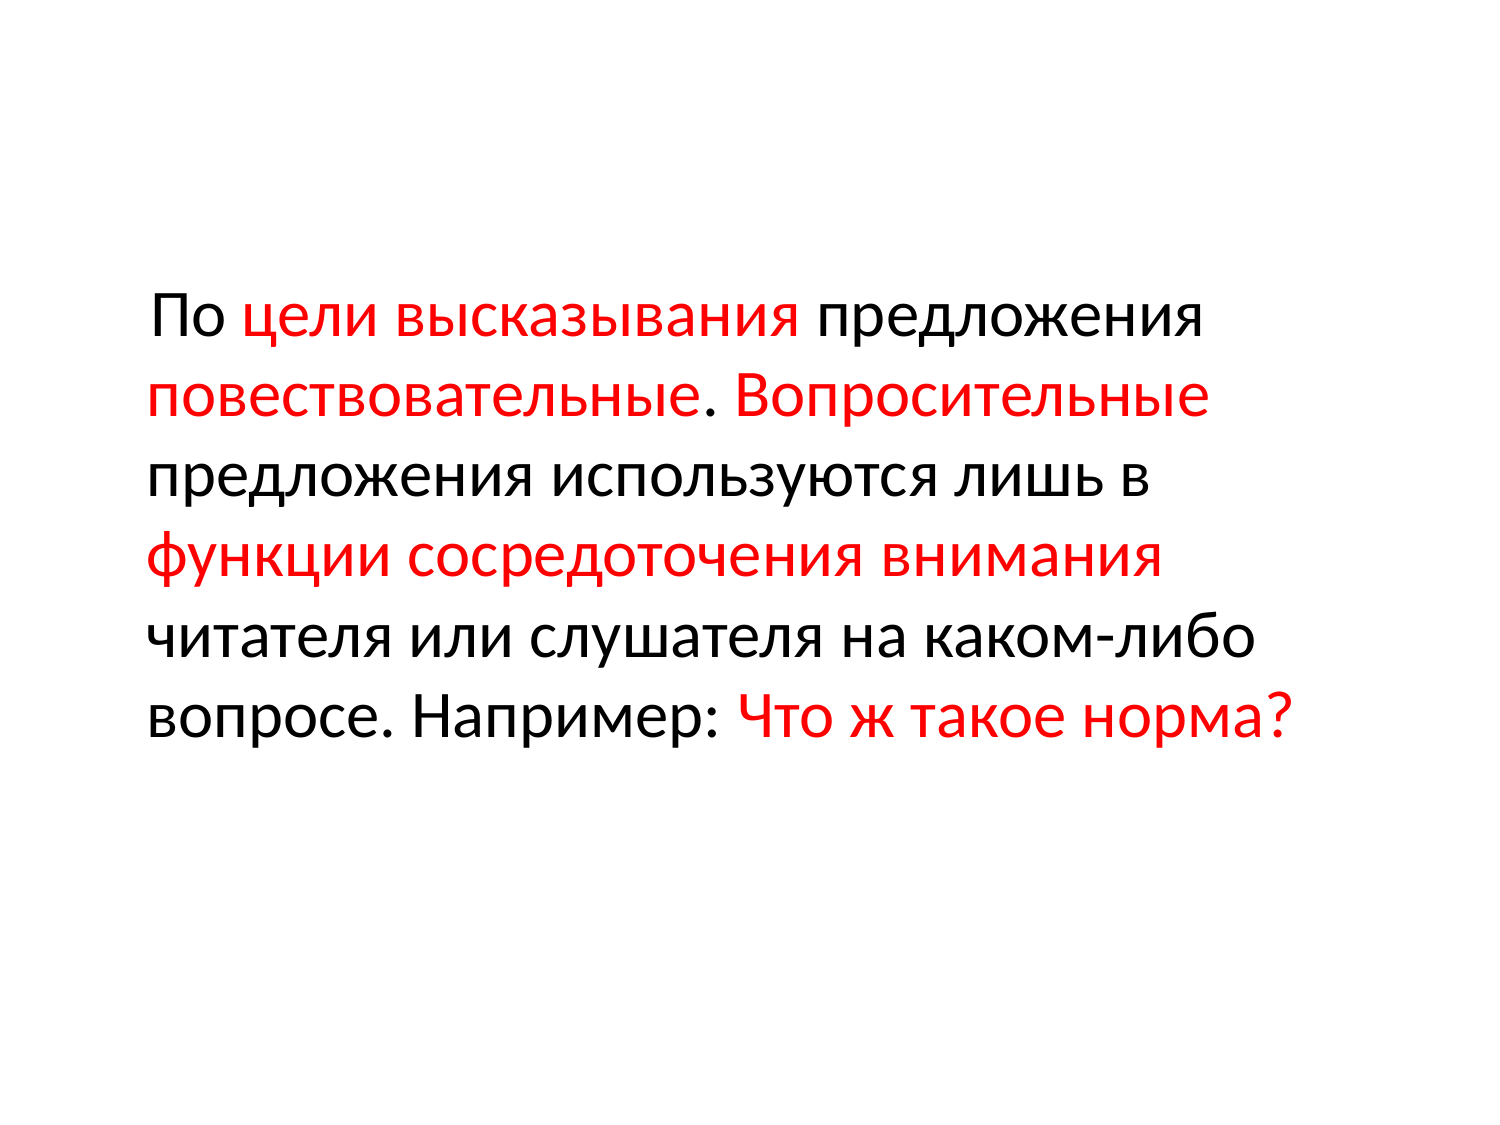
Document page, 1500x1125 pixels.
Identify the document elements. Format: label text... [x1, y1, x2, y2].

list По цели высказывания предложения повествовательные. Вопросительные предложения используются лишь в функции сосредоточения внимания читателя или слушателя на каком-либо вопросе. Например: Что ж такое норма? [75, 262, 1425, 1005]
